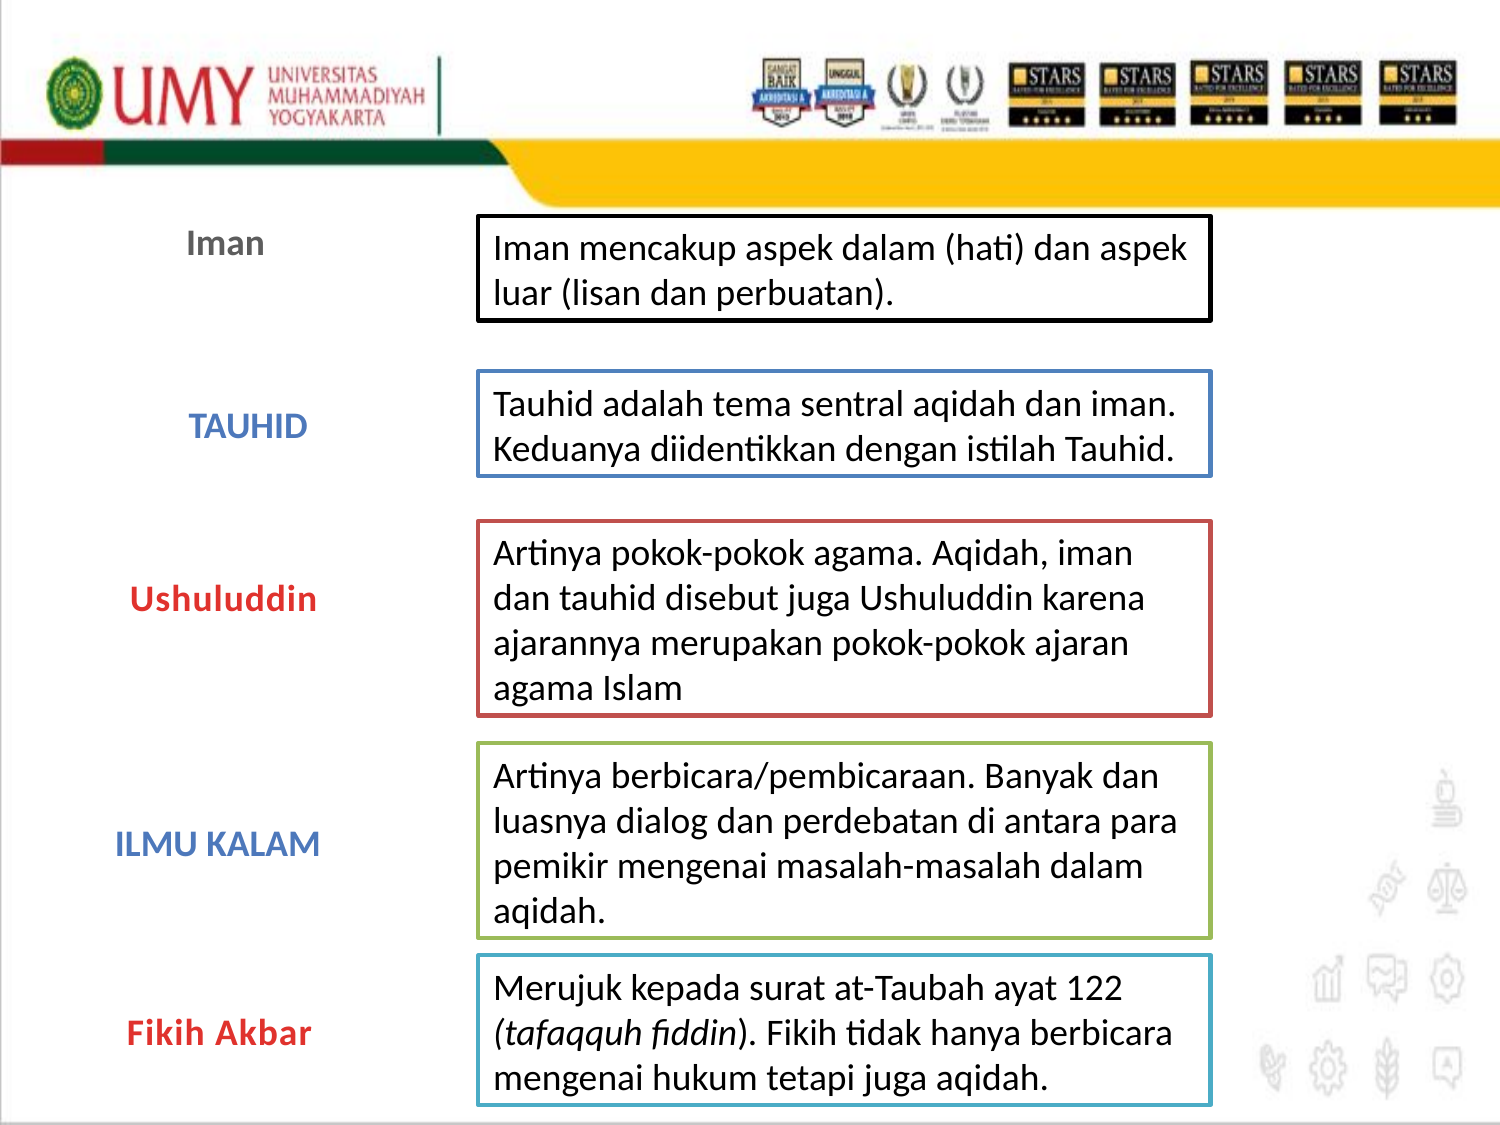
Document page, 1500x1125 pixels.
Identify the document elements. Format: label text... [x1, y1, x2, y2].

text_box Ushuluddin [115, 566, 347, 626]
text_box Iman mencakup aspek dalam (hati) dan aspek luar (lisan dan perbuatan). [476, 214, 1213, 323]
picture [0, 0, 1500, 1125]
text_box Artinya berbicara/pembicaraan. Banyak dan luasnya dialog dan perdebatan di antara para pemikir mengenai masalah-masalah dalam aqidah. [476, 741, 1213, 940]
text_box Iman [171, 211, 325, 271]
text_box Fikih Akbar [112, 1000, 349, 1061]
text_box Tauhid adalah tema sentral aqidah dan iman. Keduanya diidentikkan dengan istilah Tauhid. [476, 369, 1213, 478]
text_box Tauhid [173, 393, 328, 454]
text_box Ilmu Kalam [100, 811, 361, 872]
text_box Artinya pokok-pokok agama. Aqidah, iman dan tauhid disebut juga Ushuluddin karena ajarannya merupakan pokok-pokok ajaran agama Islam [476, 519, 1213, 718]
text_box Merujuk kepada surat at-Taubah ayat 122 (tafaqquh fiddin). Fikih tidak hanya berbicara mengenai hukum tetapi juga aqidah. [476, 953, 1213, 1107]
